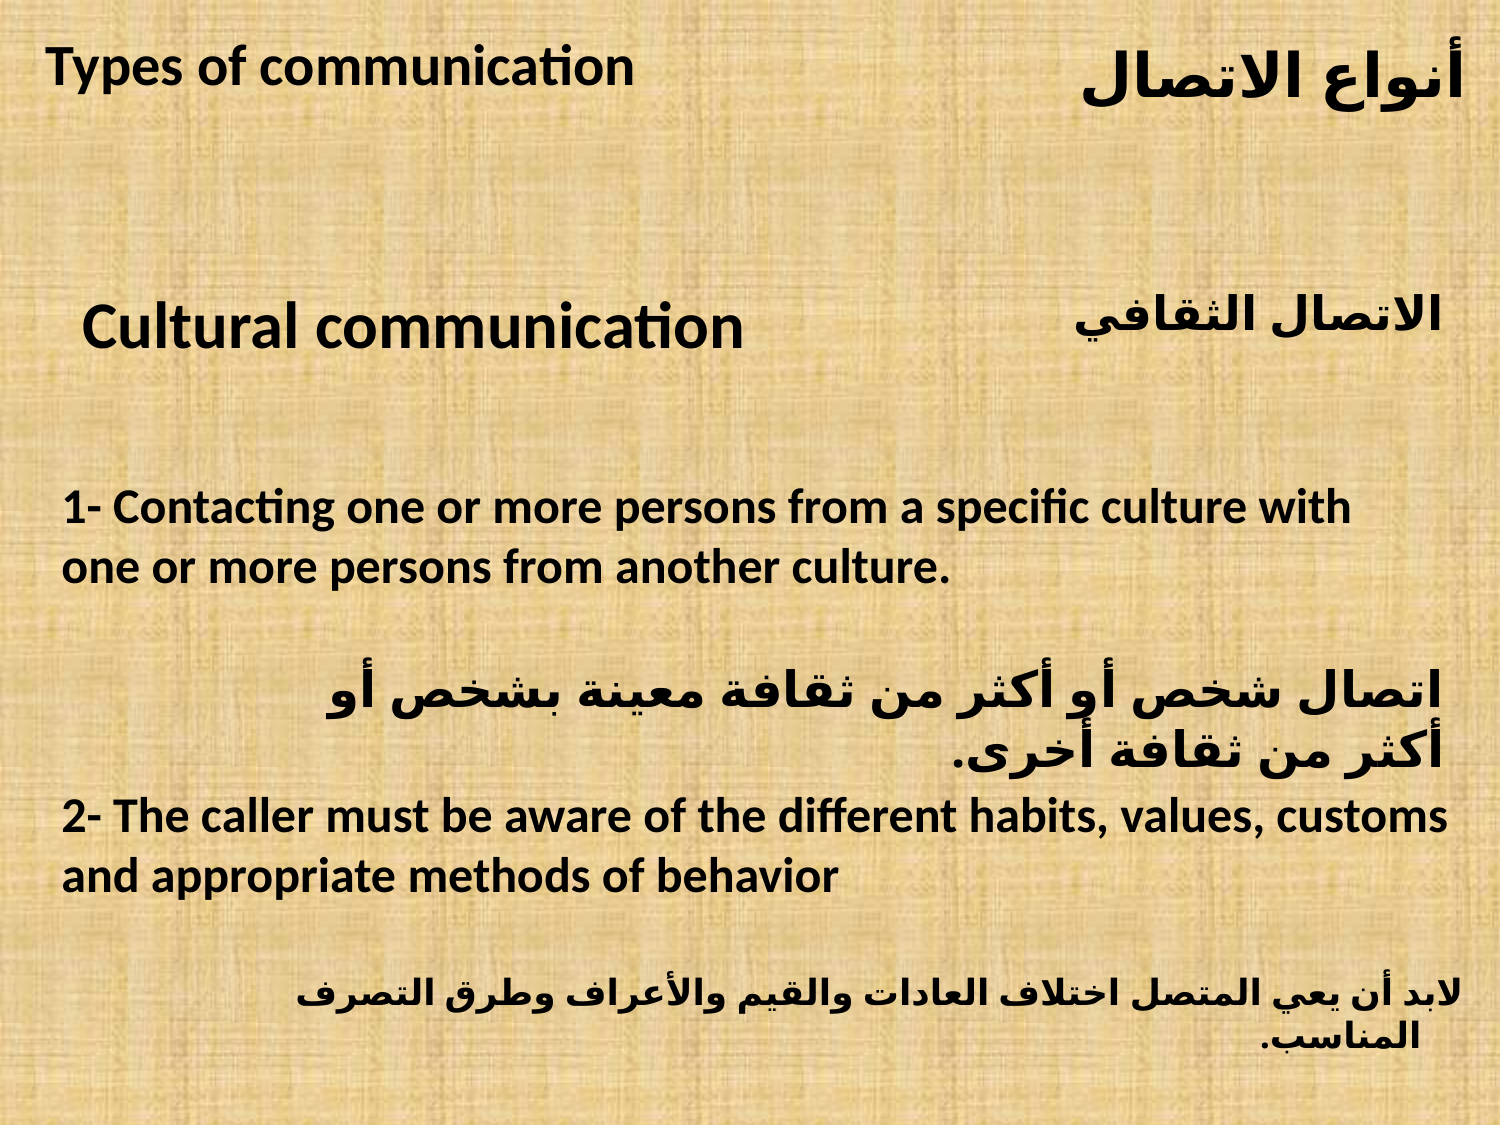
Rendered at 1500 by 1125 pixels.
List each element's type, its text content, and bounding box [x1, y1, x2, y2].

text_box Types of communication [30, 20, 668, 105]
title الاتصال الثقافي [1051, 258, 1460, 366]
text_box Cultural communication [67, 274, 762, 370]
text_box اتصال شخص أو أكثر من ثقافة معينة بشخص أو أكثر من ثقافة أخرى. [205, 649, 1460, 785]
text_box أنواع الاتصال [1062, 20, 1482, 127]
text_box 1- Contacting one or more persons from a specific culture with one or more persons from another culture. [46, 466, 1401, 602]
picture [0, 0, 1500, 1125]
text_box لابد أن يعي المتصل اختلاف العادات والقيم والأعراف وطرق التصرف المناسب. [184, 962, 1481, 1064]
text_box 2- The caller must be aware of the different habits, values, customs and appropriate methods of behavior [46, 774, 1474, 910]
